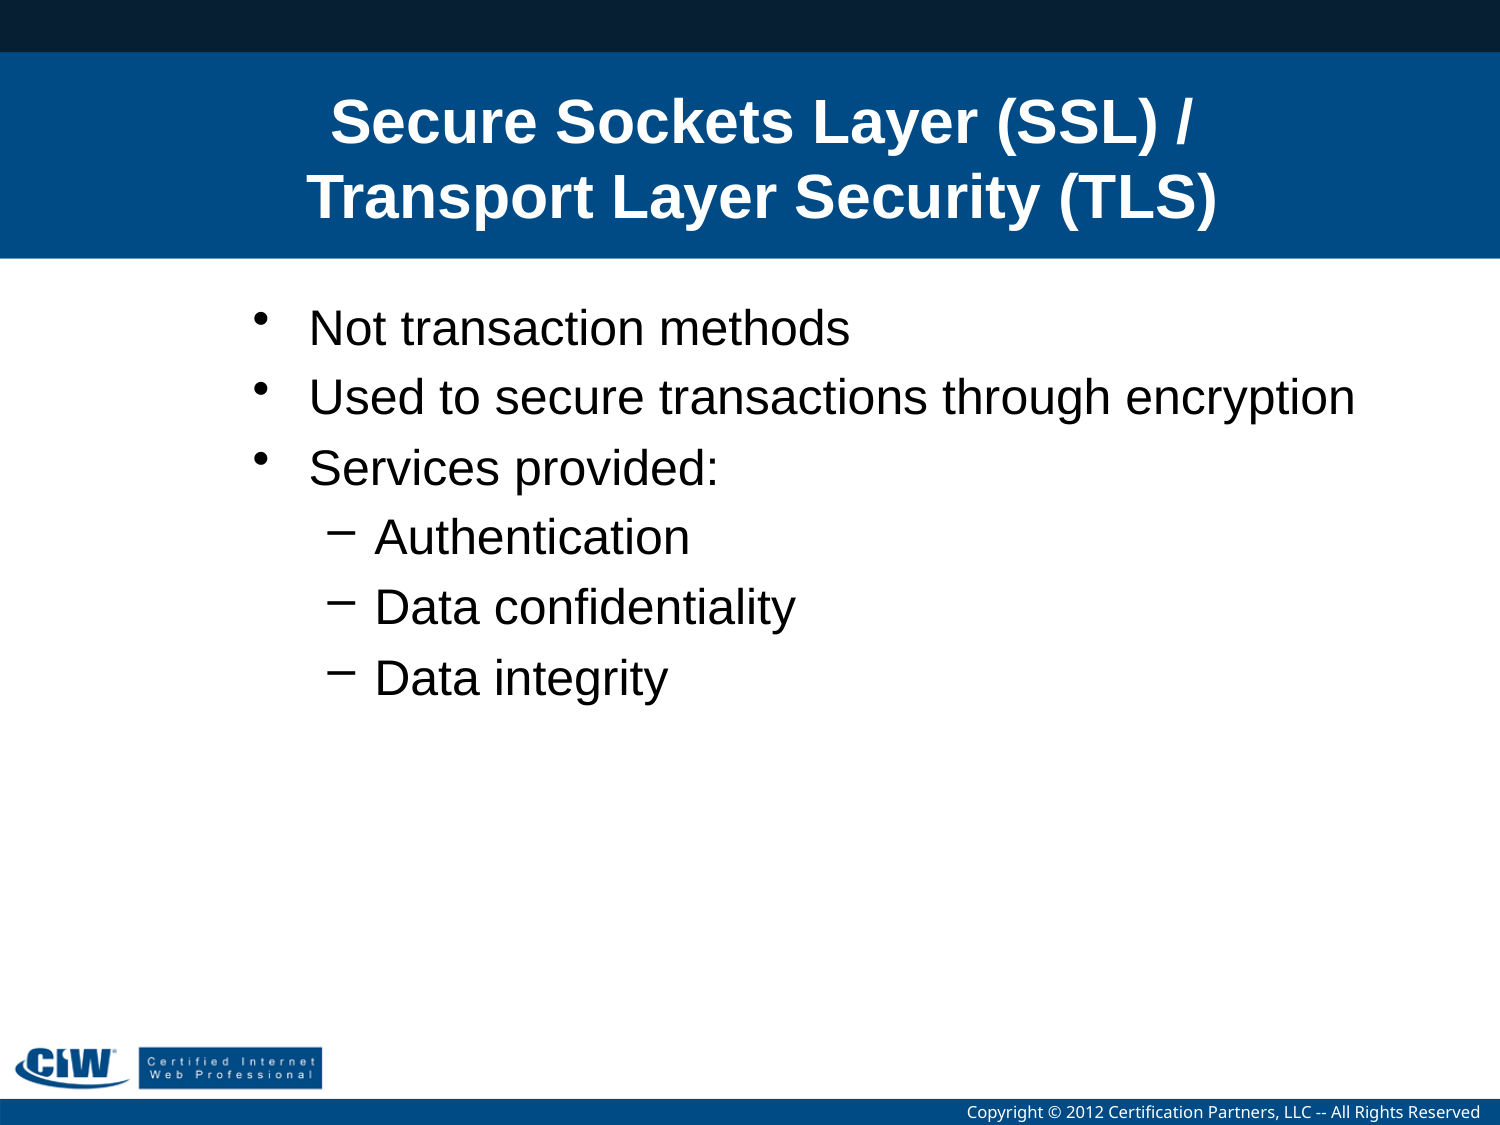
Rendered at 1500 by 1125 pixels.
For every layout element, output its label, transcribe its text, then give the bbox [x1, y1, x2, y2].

title Secure Sockets Layer (SSL) / Transport Layer Security (TLS) [162, 62, 1363, 250]
list Not transaction methods Used to secure transactions through encryption Services provided: Authentication Data confidentiality Data integrity [237, 287, 1438, 1050]
picture [0, 0, 1500, 1125]
